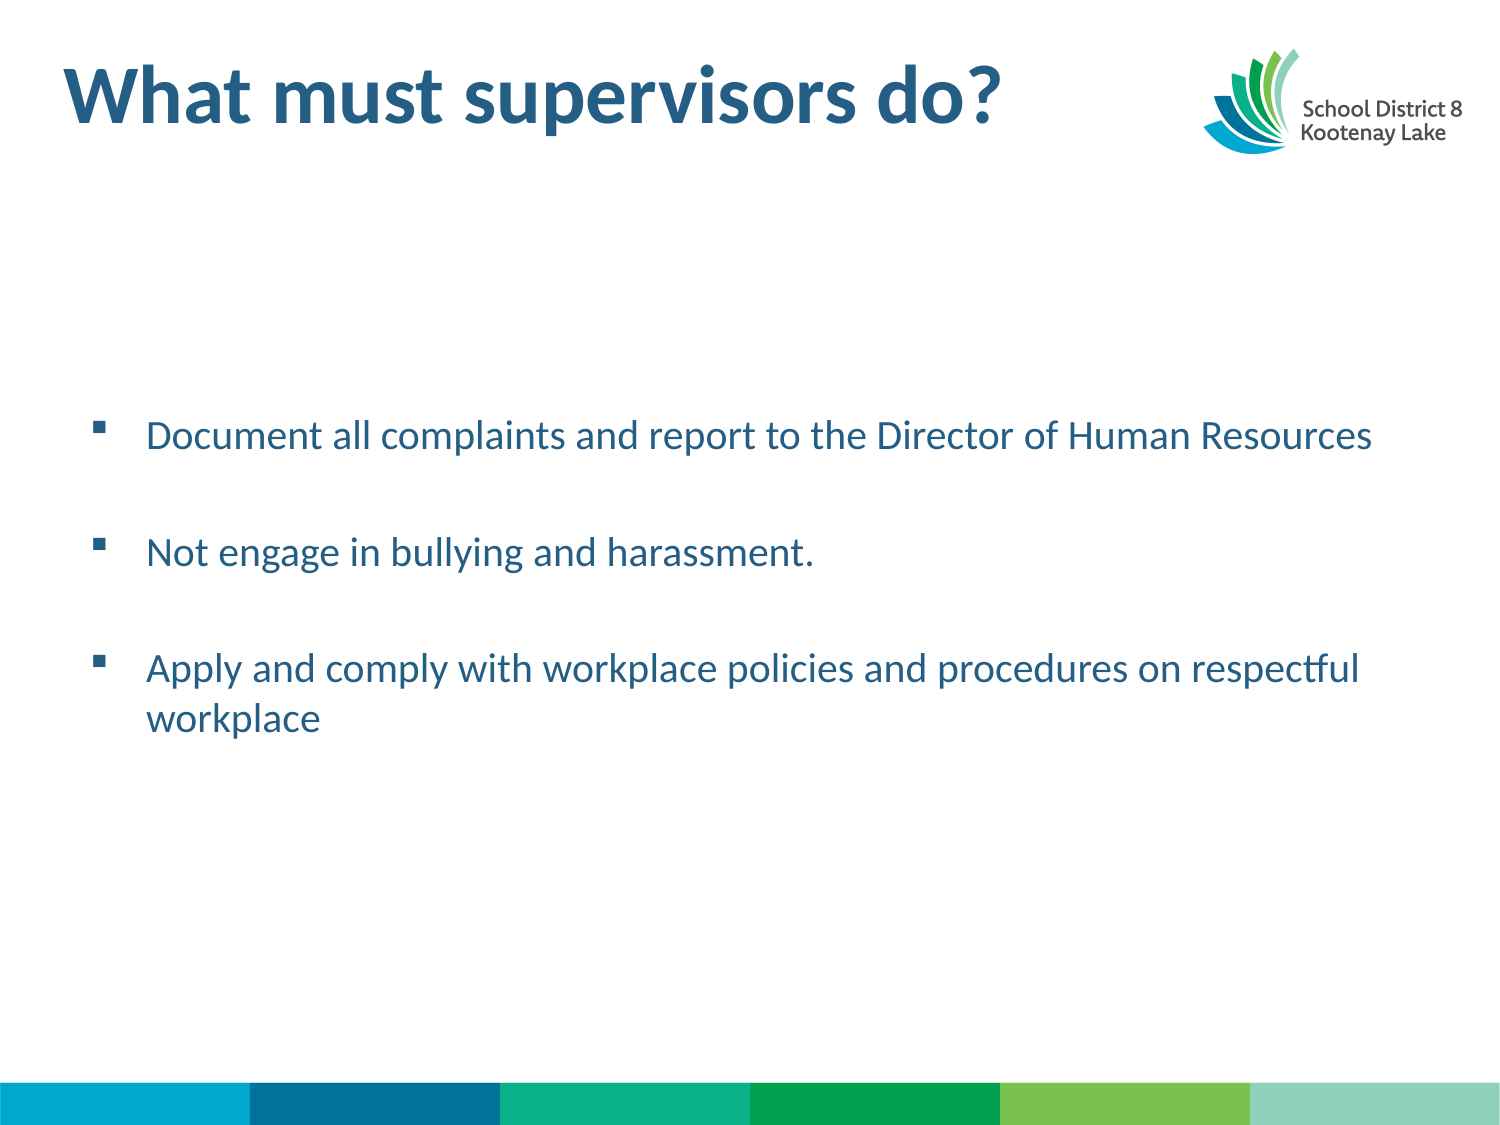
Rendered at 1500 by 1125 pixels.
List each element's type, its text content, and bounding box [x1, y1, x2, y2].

title What must supervisors do? [48, 32, 1059, 141]
picture [0, 0, 1500, 1125]
list Document all complaints and report to the Director of Human Resources Not engage in bullying and harassment. Apply and comply with workplace policies and procedures on respectful workplace [75, 400, 1425, 773]
